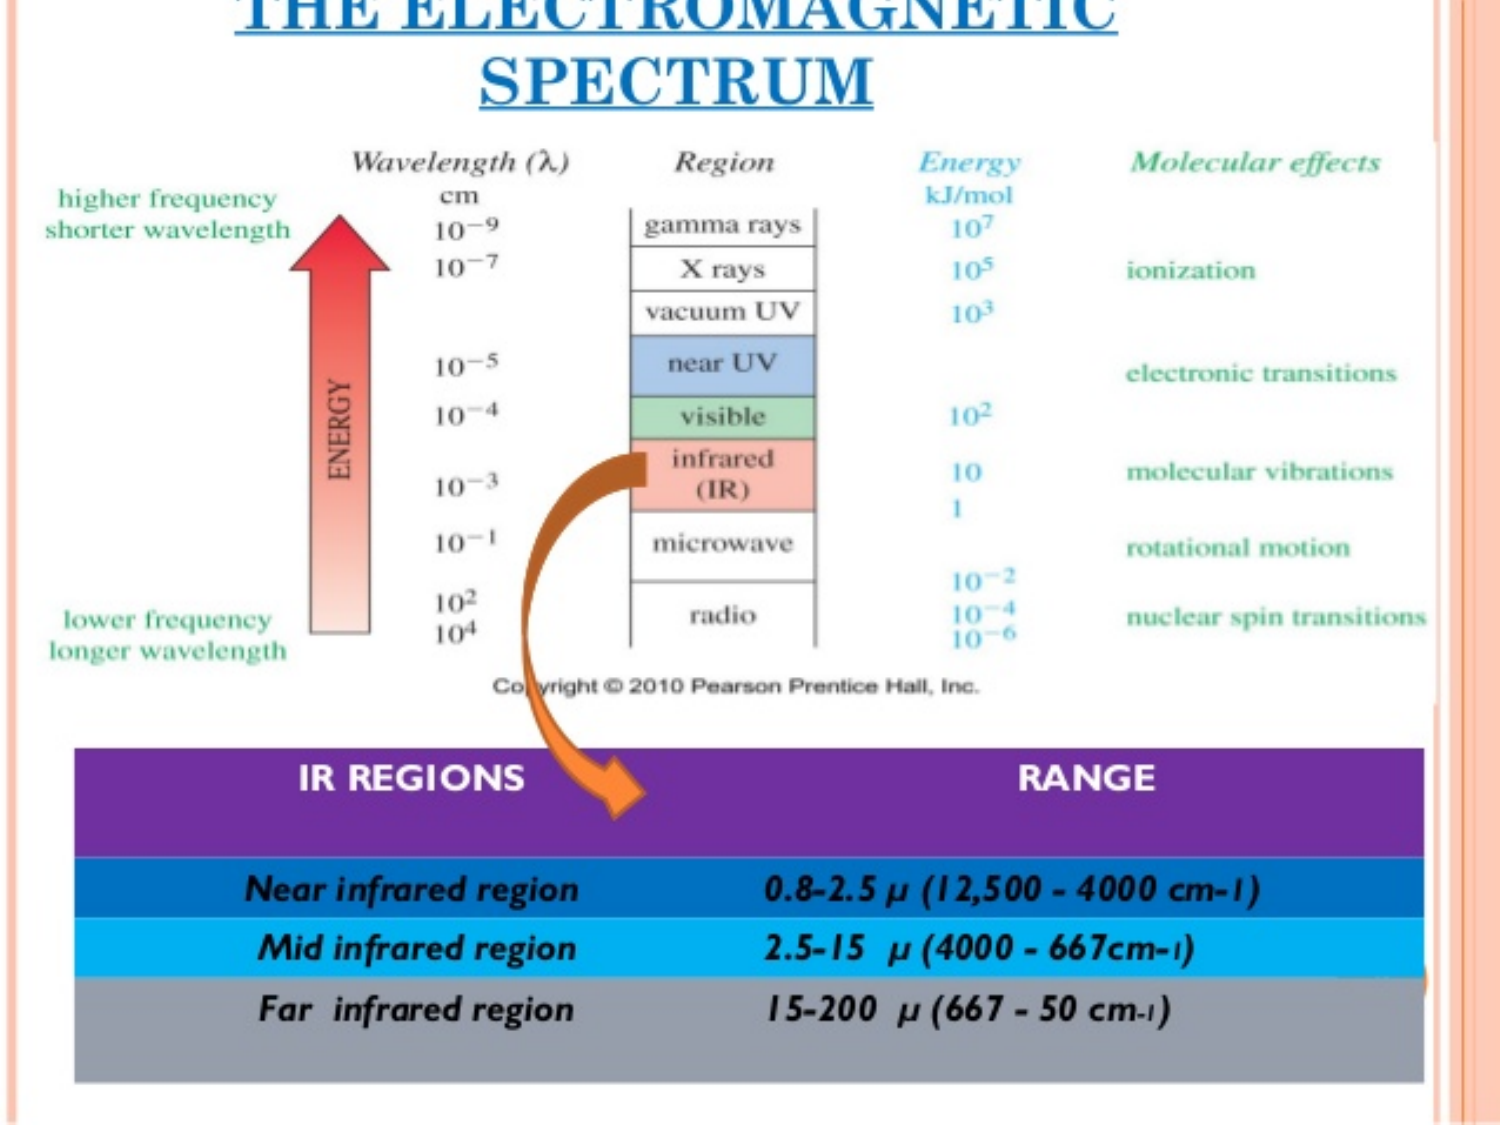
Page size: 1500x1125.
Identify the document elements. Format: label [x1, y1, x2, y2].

list [0, 0, 1500, 1125]
